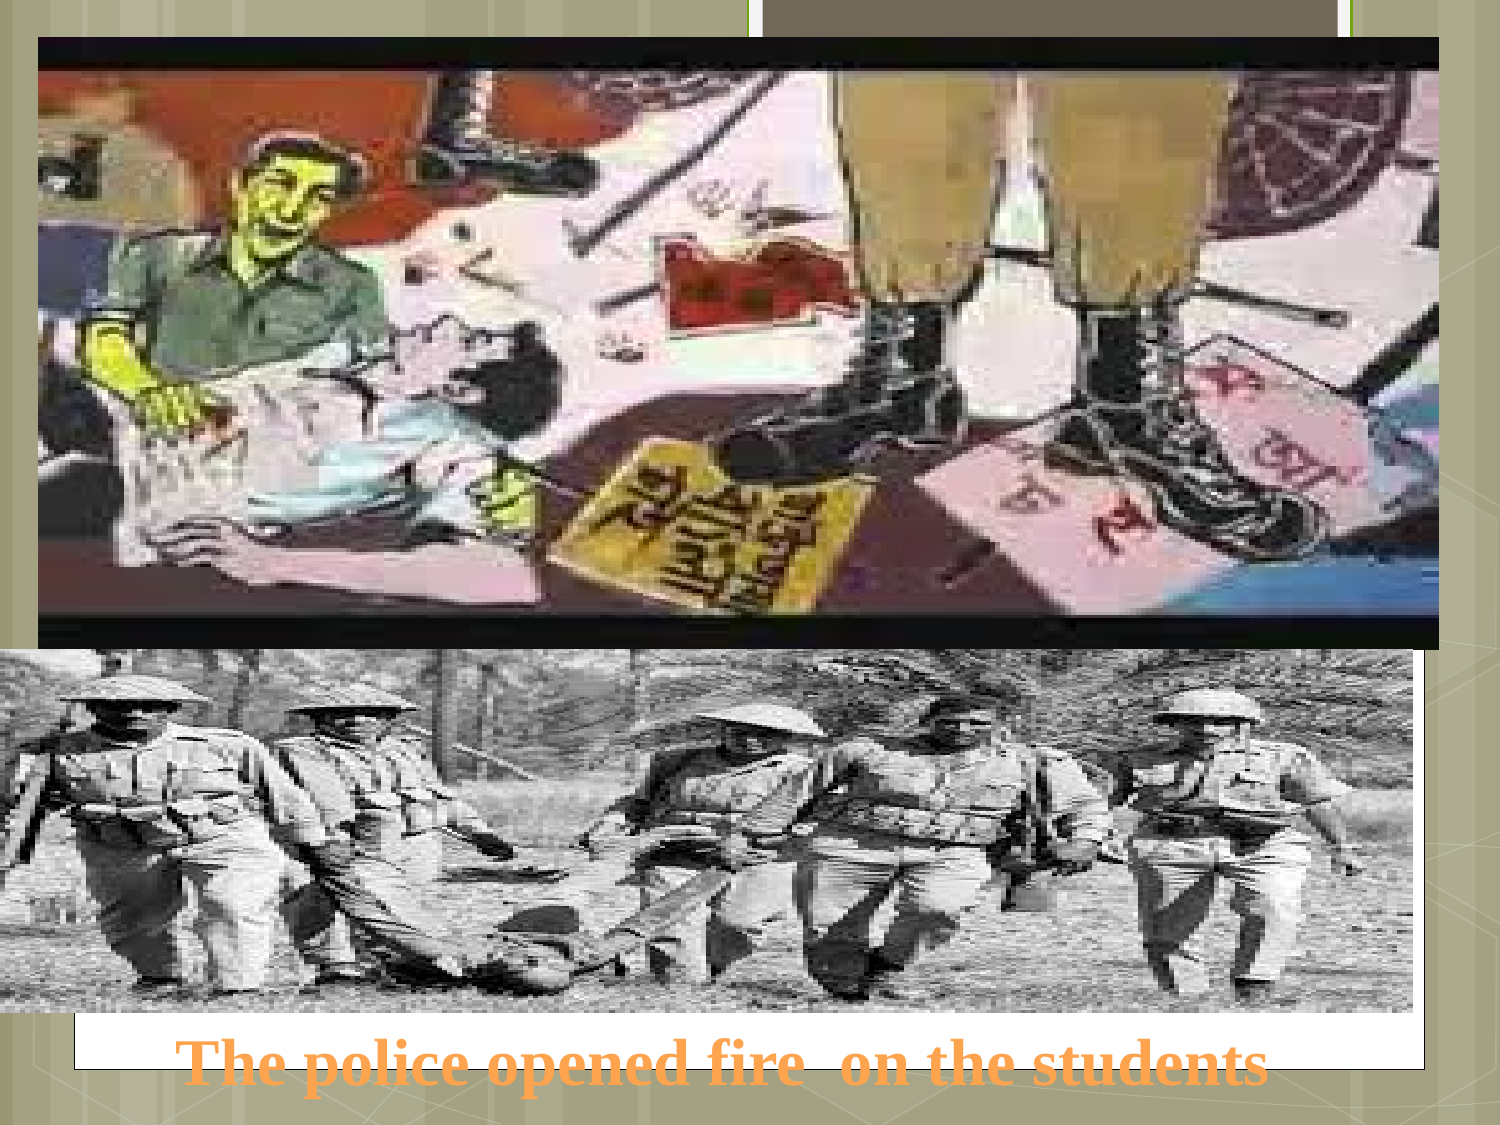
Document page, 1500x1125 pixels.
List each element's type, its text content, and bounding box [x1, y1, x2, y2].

picture [0, 37, 1440, 1013]
text_box The police opened fire on the students [37, 1022, 1409, 1106]
